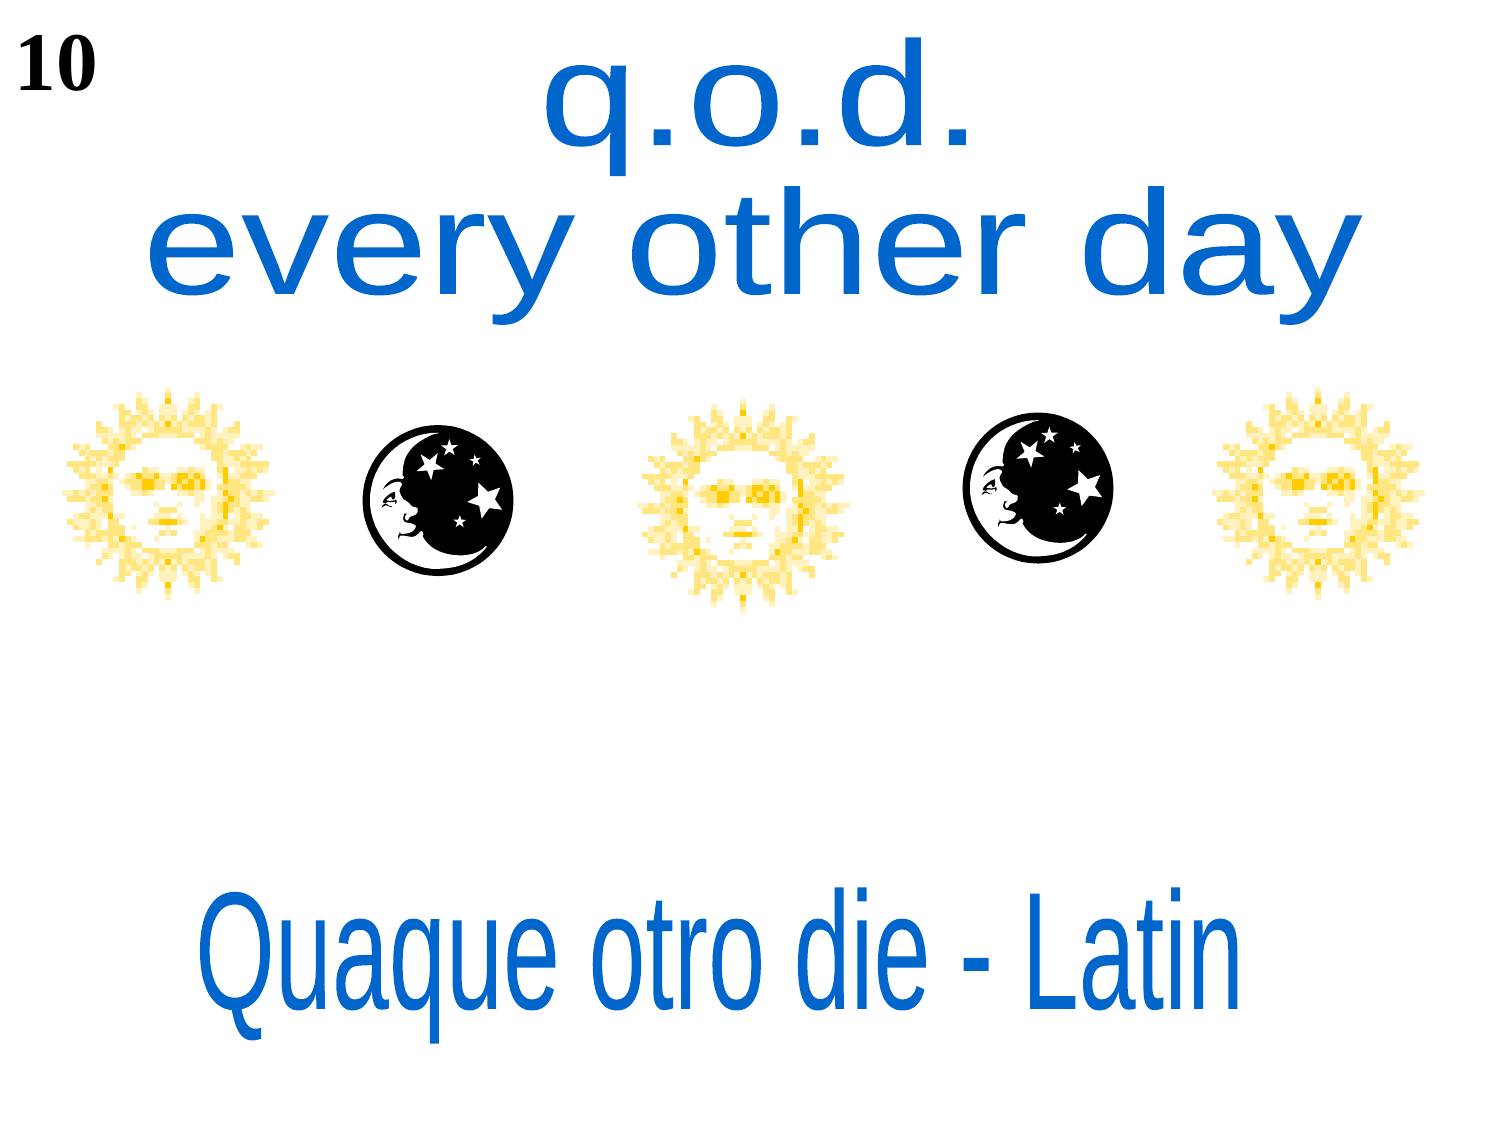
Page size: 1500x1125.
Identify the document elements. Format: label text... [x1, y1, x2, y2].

picture [962, 412, 1114, 564]
text_box 10 [0, 0, 213, 115]
picture [62, 387, 275, 600]
picture [637, 399, 850, 613]
picture [1212, 387, 1425, 600]
picture [362, 424, 514, 576]
